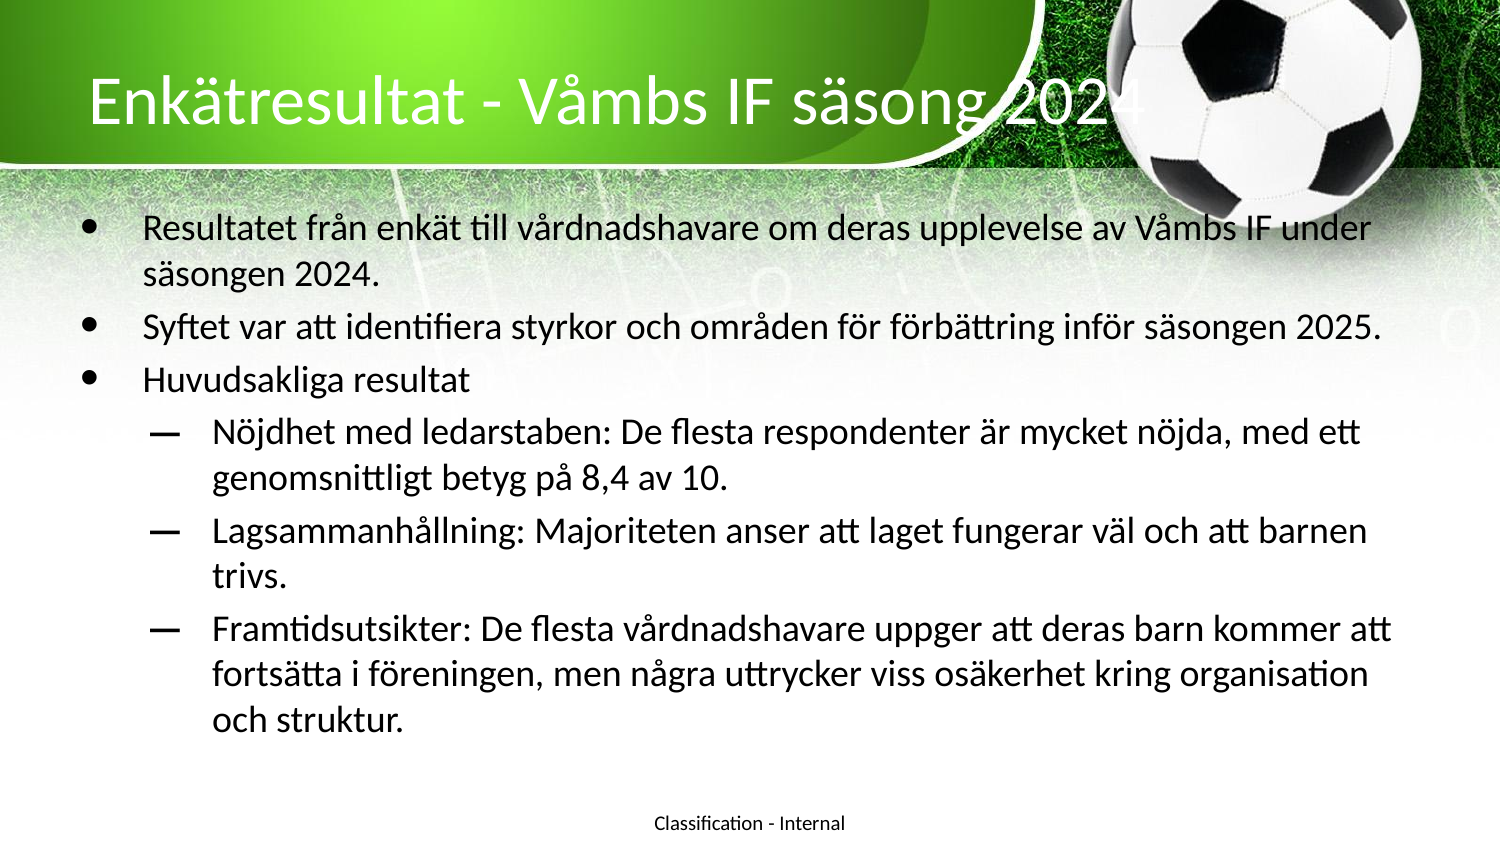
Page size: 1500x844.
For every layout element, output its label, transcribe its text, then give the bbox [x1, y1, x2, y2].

list Resultatet från enkät till vårdnadshavare om deras upplevelse av Våmbs IF under säsongen 2024. Syftet var att identifiera styrkor och områden för förbättring inför säsongen 2025. Huvudsakliga resultat Nöjdhet med ledarstaben: De flesta respondenter är mycket nöjda, med ett genomsnittligt betyg på 8,4 av 10. Lagsammanhållning: Majoriteten anser att laget fungerar väl och att barnen trivs. Framtidsutsikter: De flesta vårdnadshavare uppger att deras barn kommer att fortsätta i föreningen, men några uttrycker viss osäkerhet kring organisation och struktur. [57, 195, 1411, 772]
picture [0, 0, 1500, 844]
title Enkätresultat - Våmbs IF säsong 2024 [73, 46, 1427, 147]
